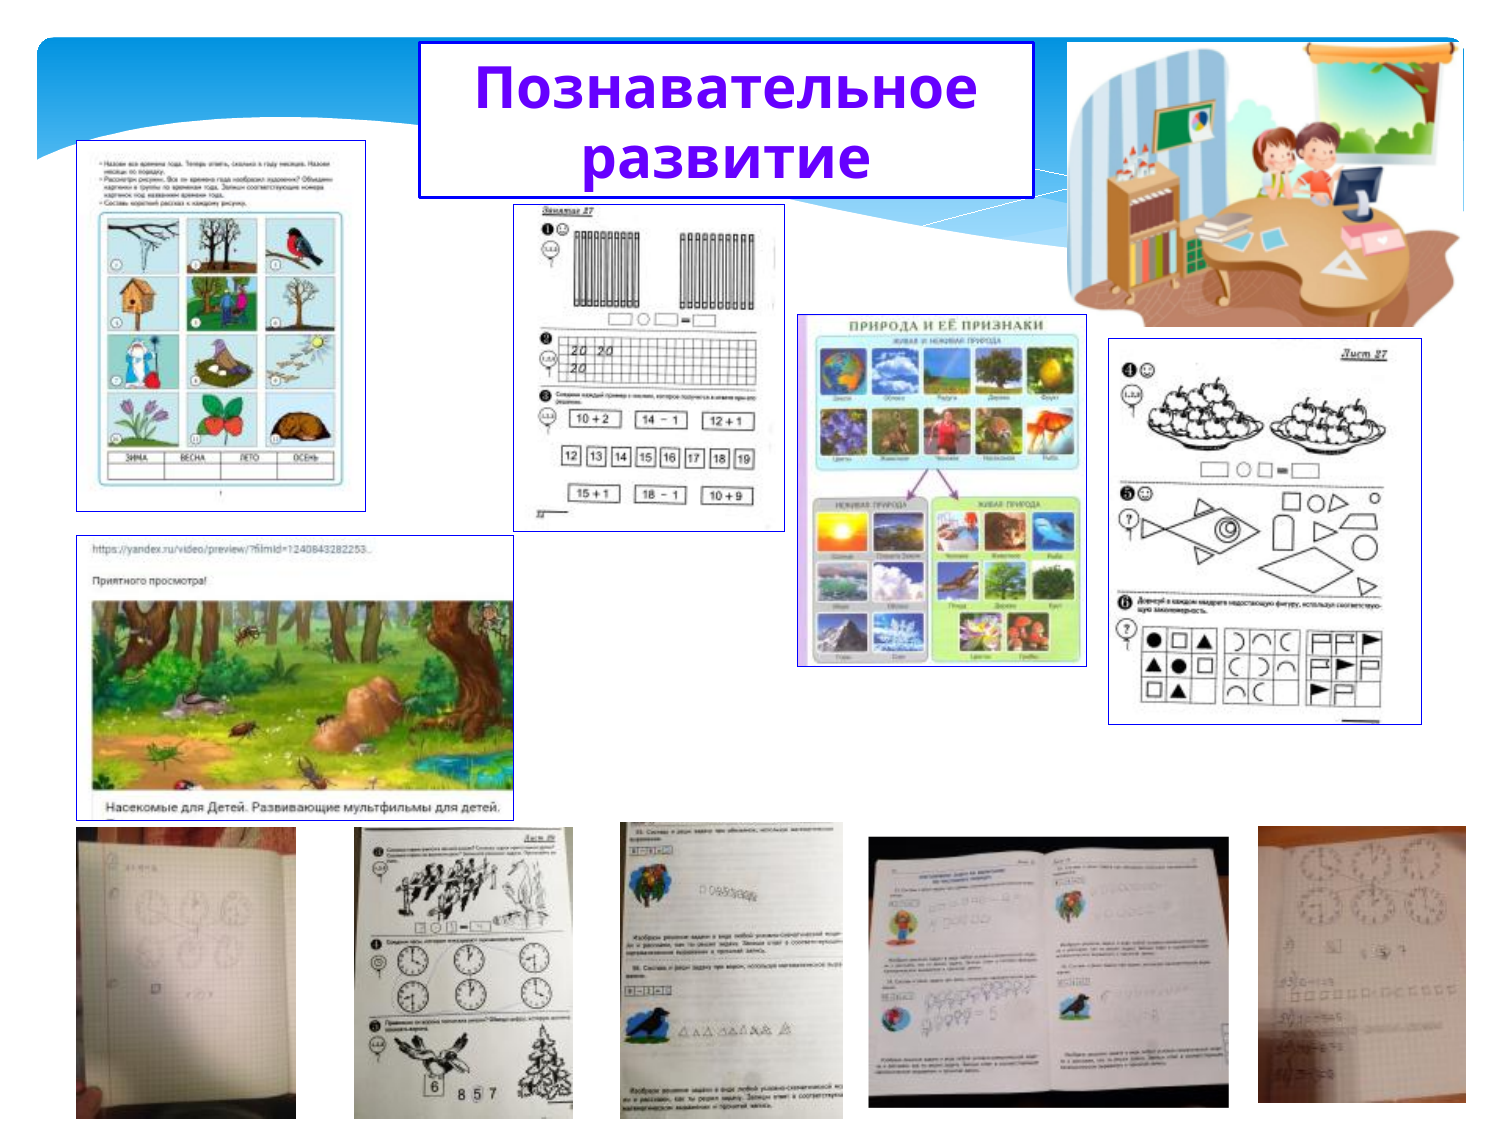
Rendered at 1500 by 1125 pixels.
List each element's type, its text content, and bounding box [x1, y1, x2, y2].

picture [76, 140, 366, 512]
text_box Познавательное развитие [419, 42, 1034, 198]
picture [512, 203, 785, 532]
picture [1108, 338, 1423, 725]
picture [869, 791, 1228, 1125]
picture [353, 827, 573, 1120]
picture [1258, 826, 1466, 1103]
picture [76, 827, 296, 1120]
picture [619, 822, 843, 1120]
picture [796, 42, 1464, 667]
picture [76, 535, 514, 821]
